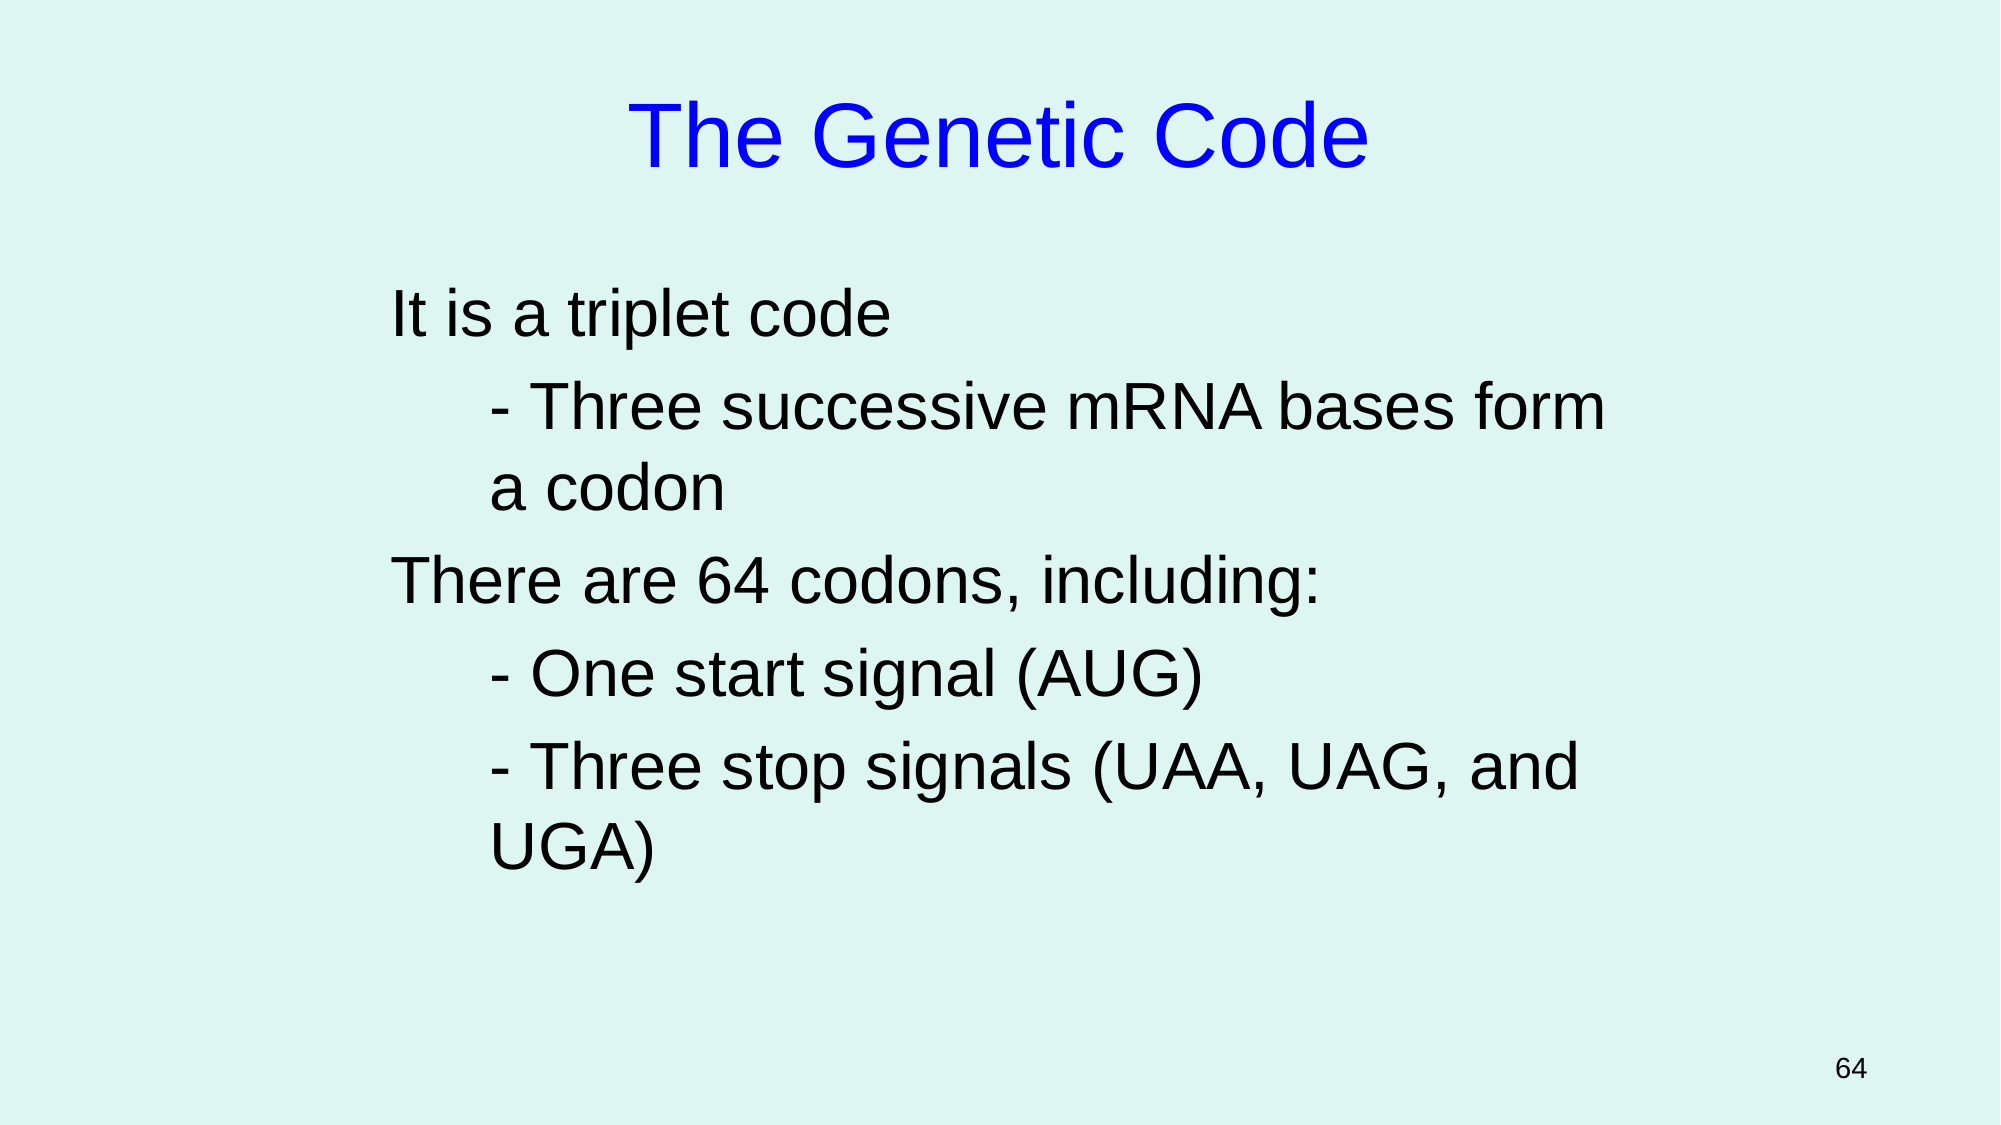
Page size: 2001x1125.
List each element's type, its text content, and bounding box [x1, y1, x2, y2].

list It is a triplet code - Three successive mRNA bases form a codon There are 64 codons, including: - One start signal (AUG) - Three stop signals (UAA, UAG, and UGA) [375, 262, 1663, 1075]
title The Genetic Code [324, 37, 1675, 225]
